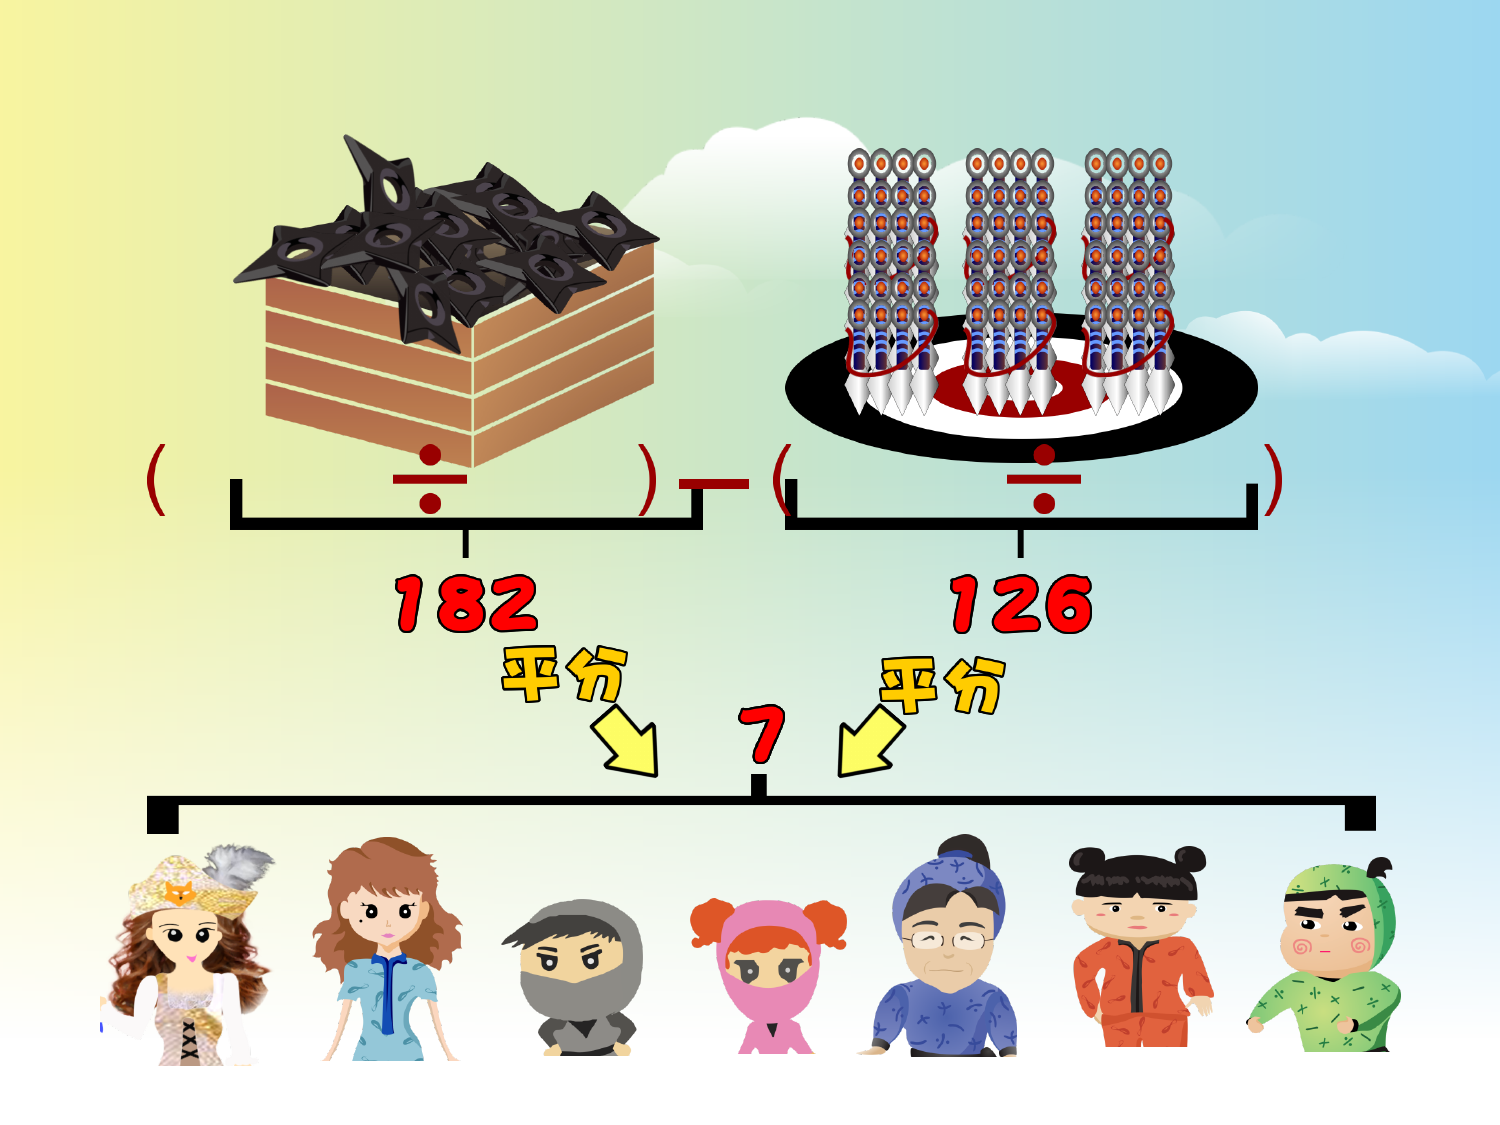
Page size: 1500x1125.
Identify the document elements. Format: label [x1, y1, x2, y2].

picture [0, 0, 1500, 1125]
text_box [785, 148, 1259, 442]
